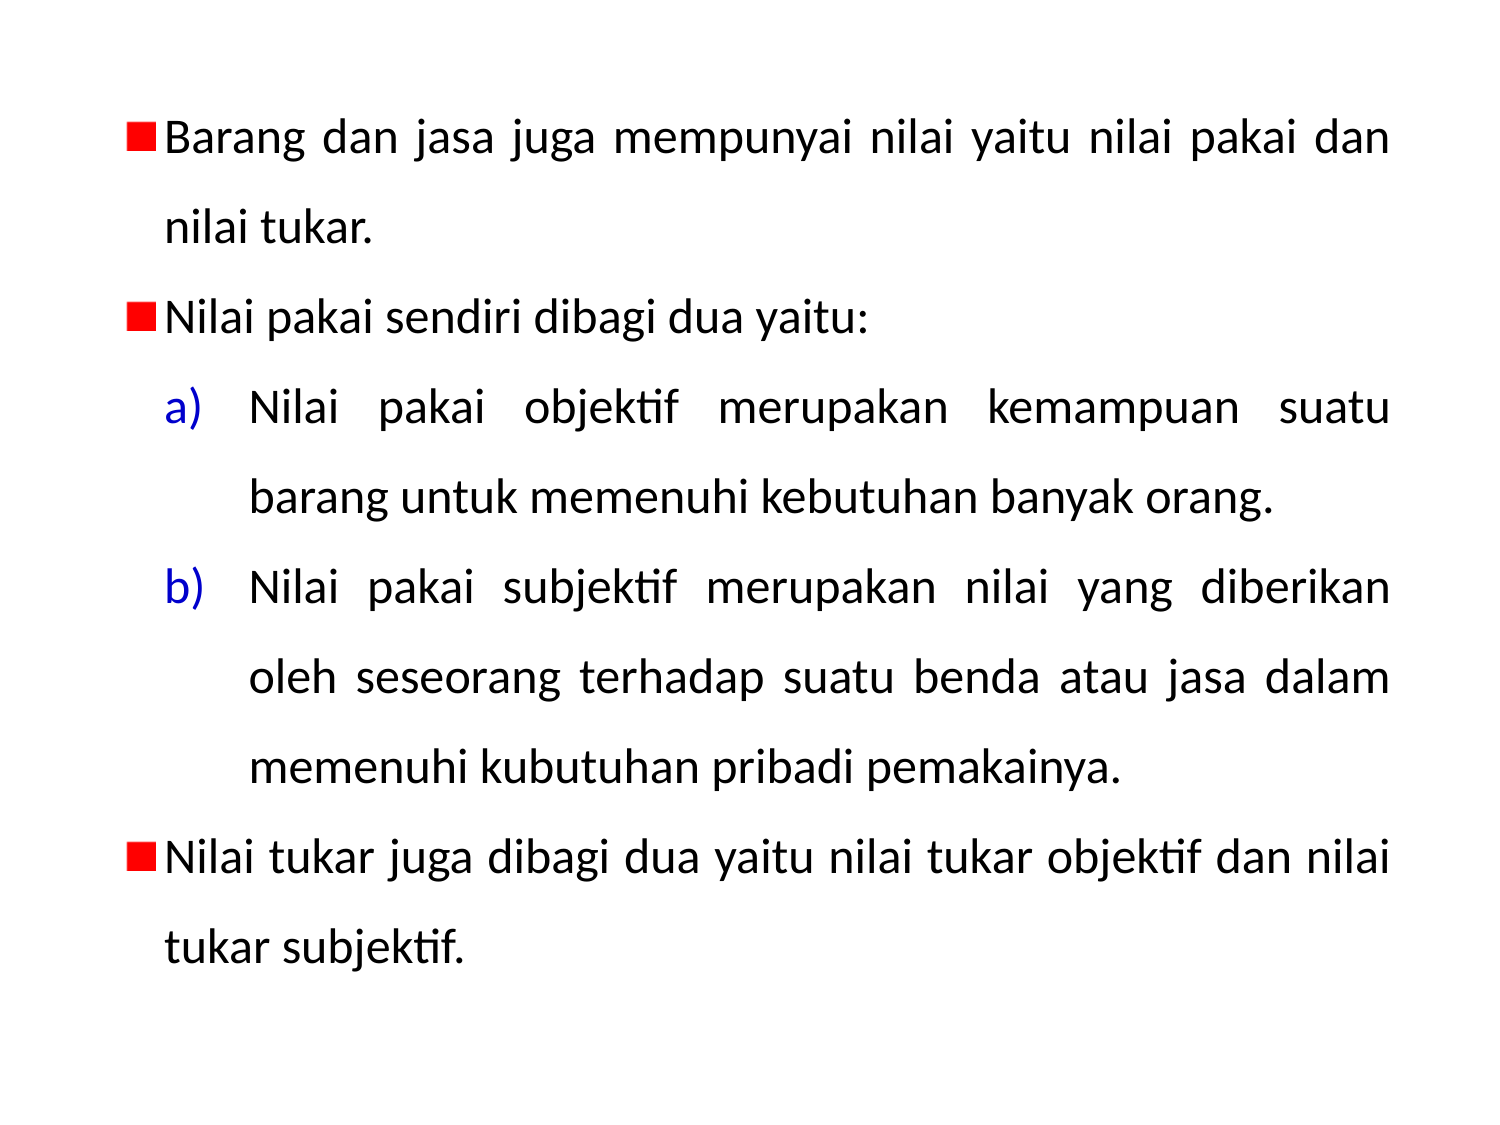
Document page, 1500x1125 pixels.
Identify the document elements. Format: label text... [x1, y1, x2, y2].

picture [120, 295, 156, 331]
picture [120, 115, 156, 151]
picture [120, 835, 156, 871]
list Barang dan jasa juga mempunyai nilai yaitu nilai pakai dan nilai tukar. Nilai pakai sendiri dibagi dua yaitu: Nilai pakai objektif merupakan kemampuan suatu barang untuk memenuhi kebutuhan banyak orang. Nilai pakai subjektif merupakan nilai yang diberikan oleh seseorang terhadap suatu benda atau jasa dalam memenuhi kubutuhan pribadi pemakainya. Nilai tukar juga dibagi dua yaitu nilai tukar objektif dan nilai tukar subjektif. [105, 65, 1407, 1044]
